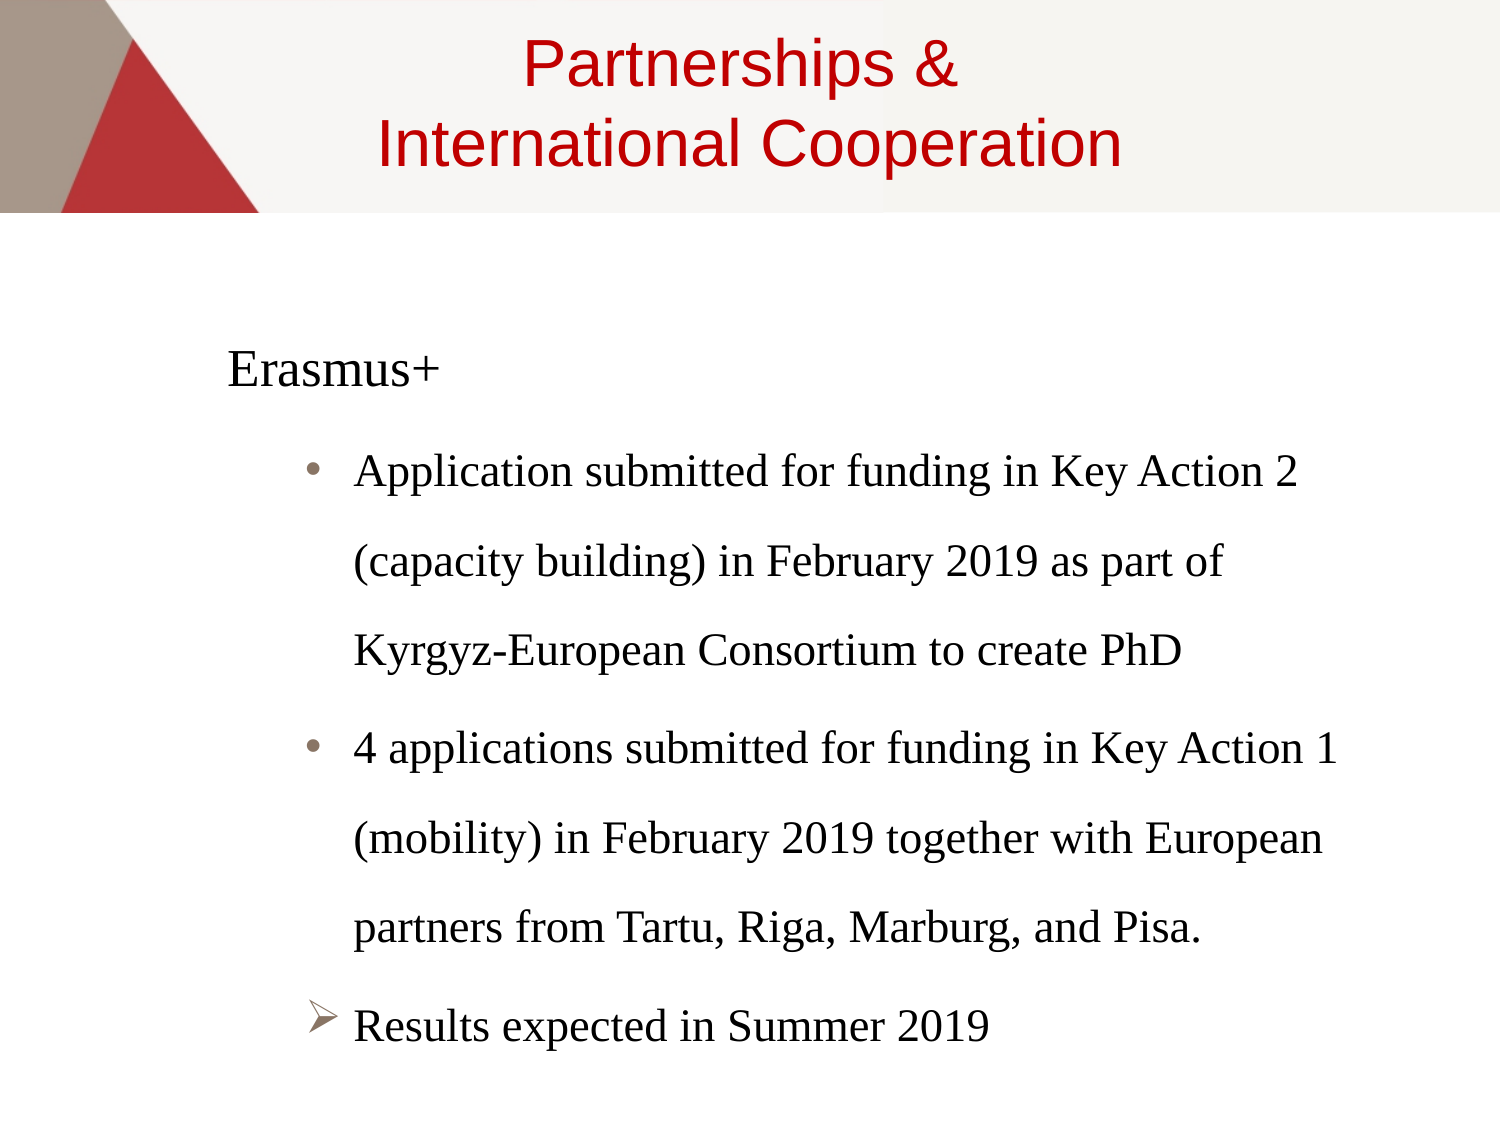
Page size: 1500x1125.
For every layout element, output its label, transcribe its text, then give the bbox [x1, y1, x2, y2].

title Partnerships & International Cooperation [75, 12, 1425, 213]
list Erasmus+ Application submitted for funding in Key Action 2 (capacity building) in February 2019 as part of Kyrgyz-European Consortium to create PhD 4 applications submitted for funding in Key Action 1 (mobility) in February 2019 together with European partners from Tartu, Riga, Marburg, and Pisa. Results expected in Summer 2019 [212, 287, 1388, 1063]
picture [0, 0, 884, 213]
